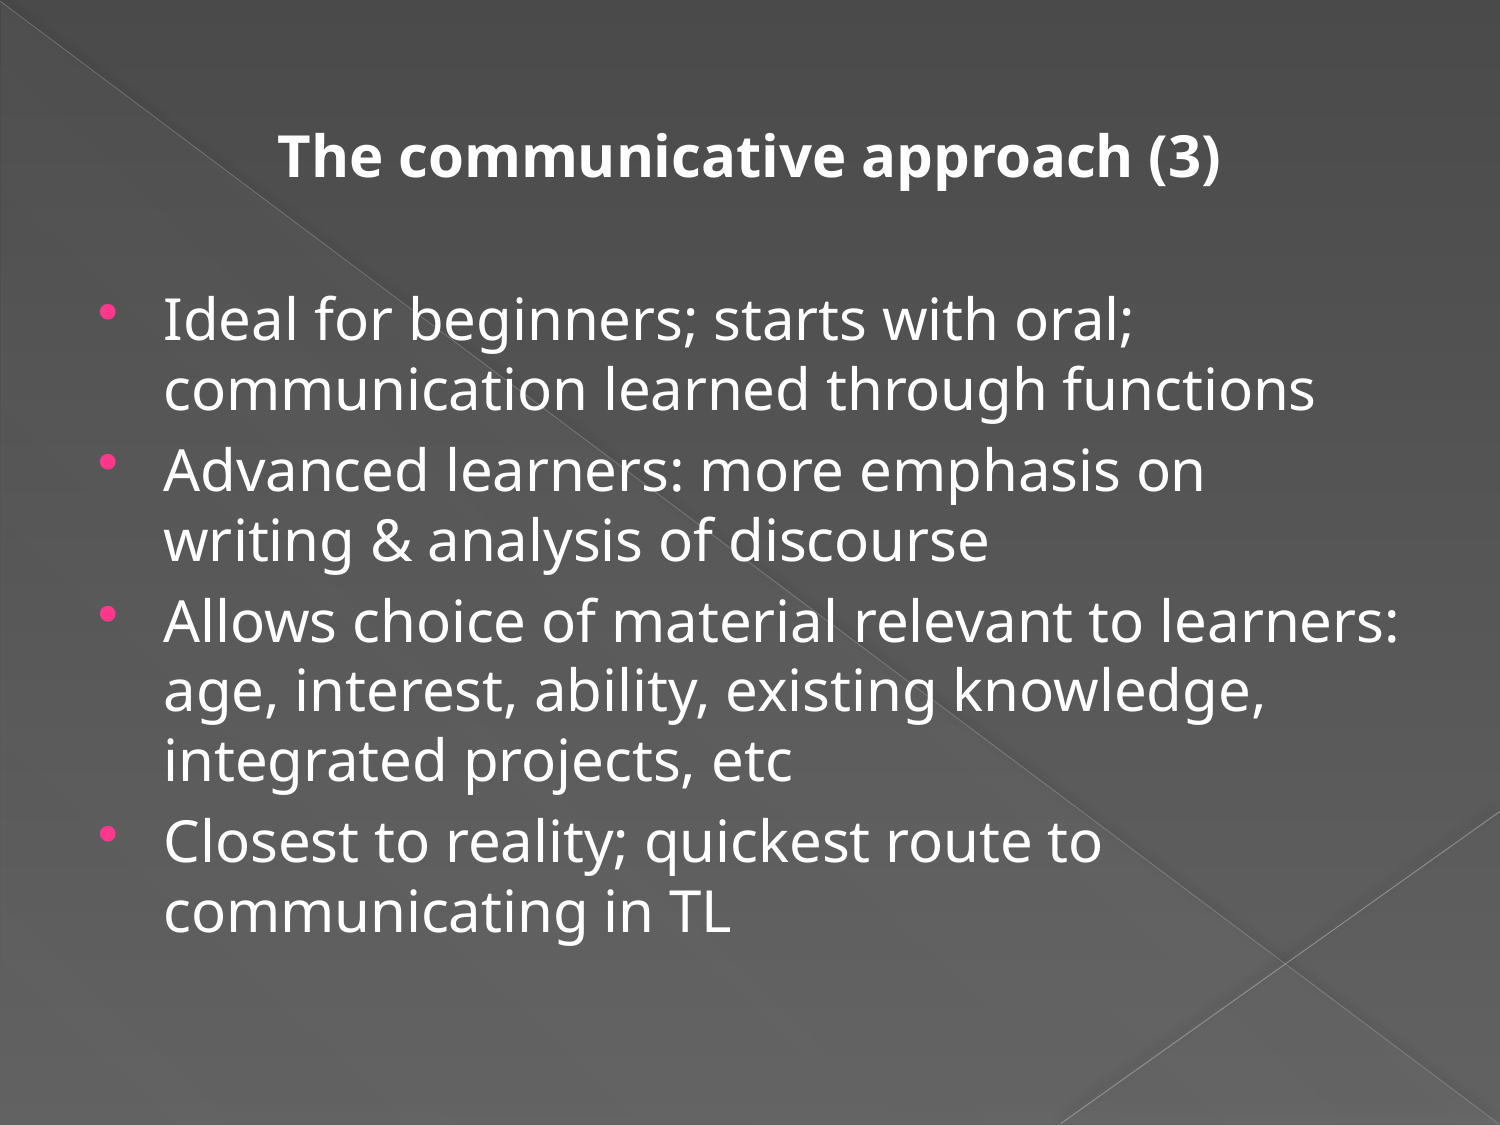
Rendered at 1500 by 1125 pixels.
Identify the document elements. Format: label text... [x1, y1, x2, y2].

list The communicative approach (3) Ideal for beginners; starts with oral; communication learned through functions Advanced learners: more emphasis on writing & analysis of discourse Allows choice of material relevant to learners: age, interest, ability, existing knowledge, integrated projects, etc Closest to reality; quickest route to communicating in TL [75, 112, 1425, 1005]
